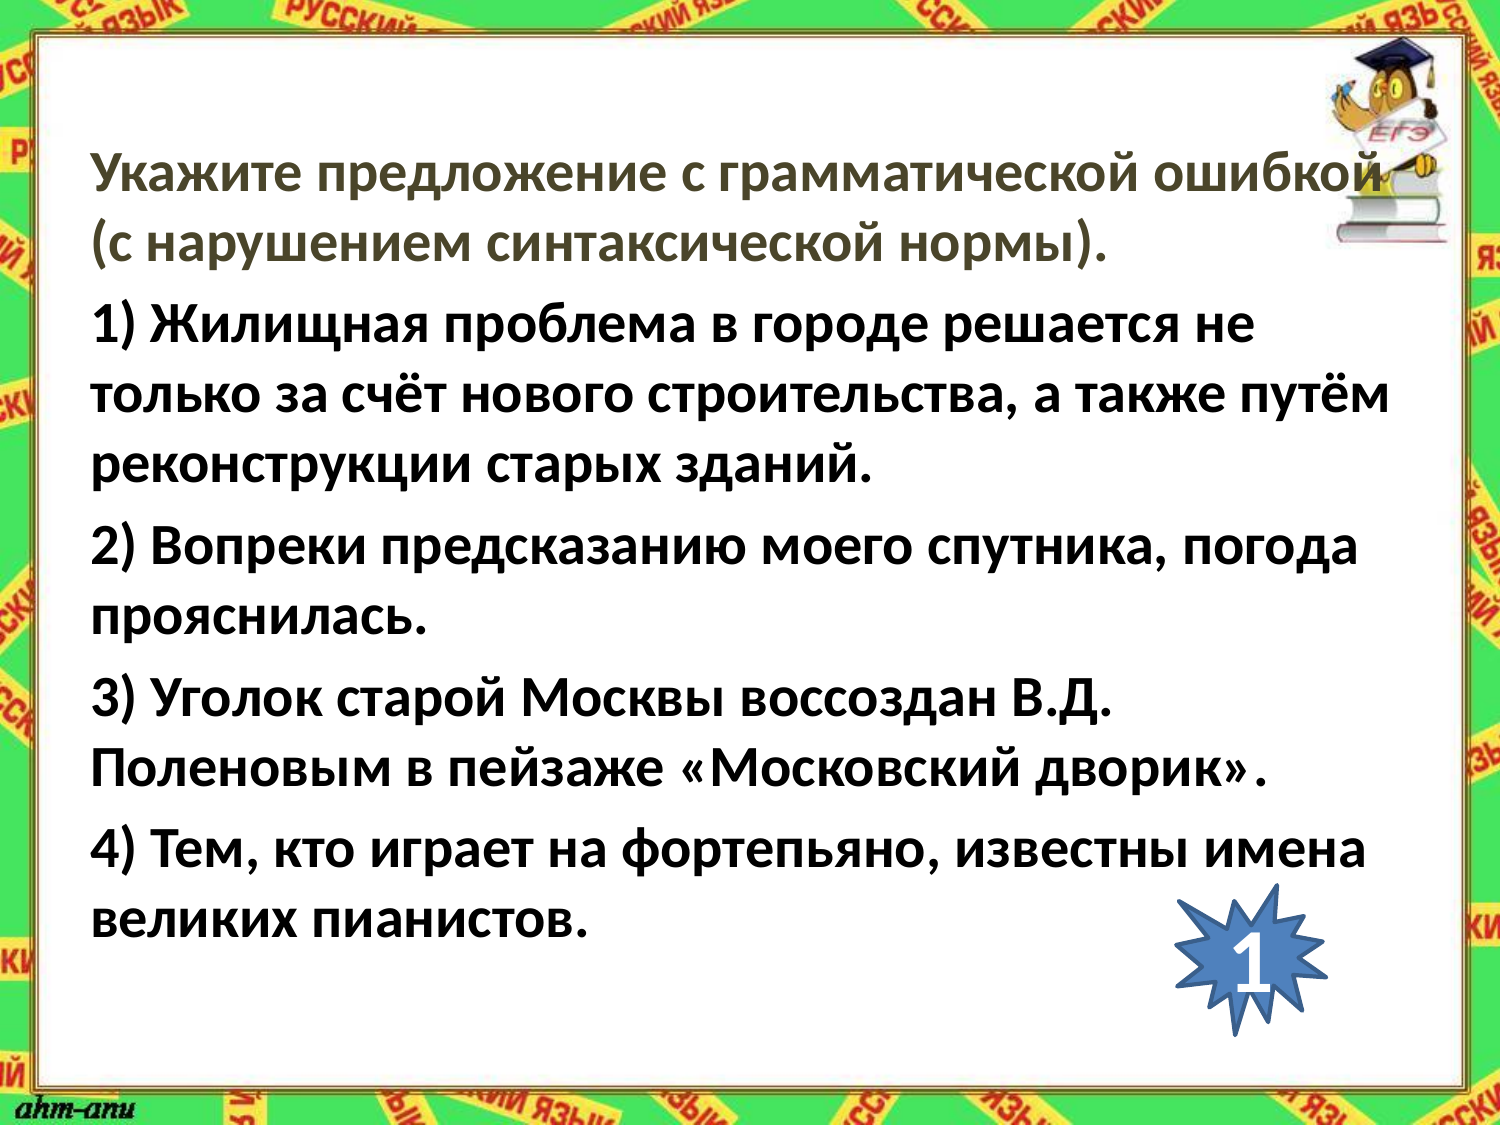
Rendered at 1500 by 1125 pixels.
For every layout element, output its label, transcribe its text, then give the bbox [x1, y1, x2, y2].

picture [0, 0, 1500, 1125]
text_box 1 [1174, 883, 1329, 1038]
list Укажите предложение с грамматической ошибкой (с нарушением синтаксической нормы). 1) Жилищная проблема в городе решается не только за счёт нового строительства, а также путём реконструкции старых зданий. 2) Вопреки предсказанию моего спутника, погода прояснилась. 3) Уголок старой Москвы воссоздан В.Д. Поленовым в пейзаже «Московский дворик». 4) Тем, кто играет на фортепьяно, известны имена великих пианистов. [75, 125, 1425, 1005]
